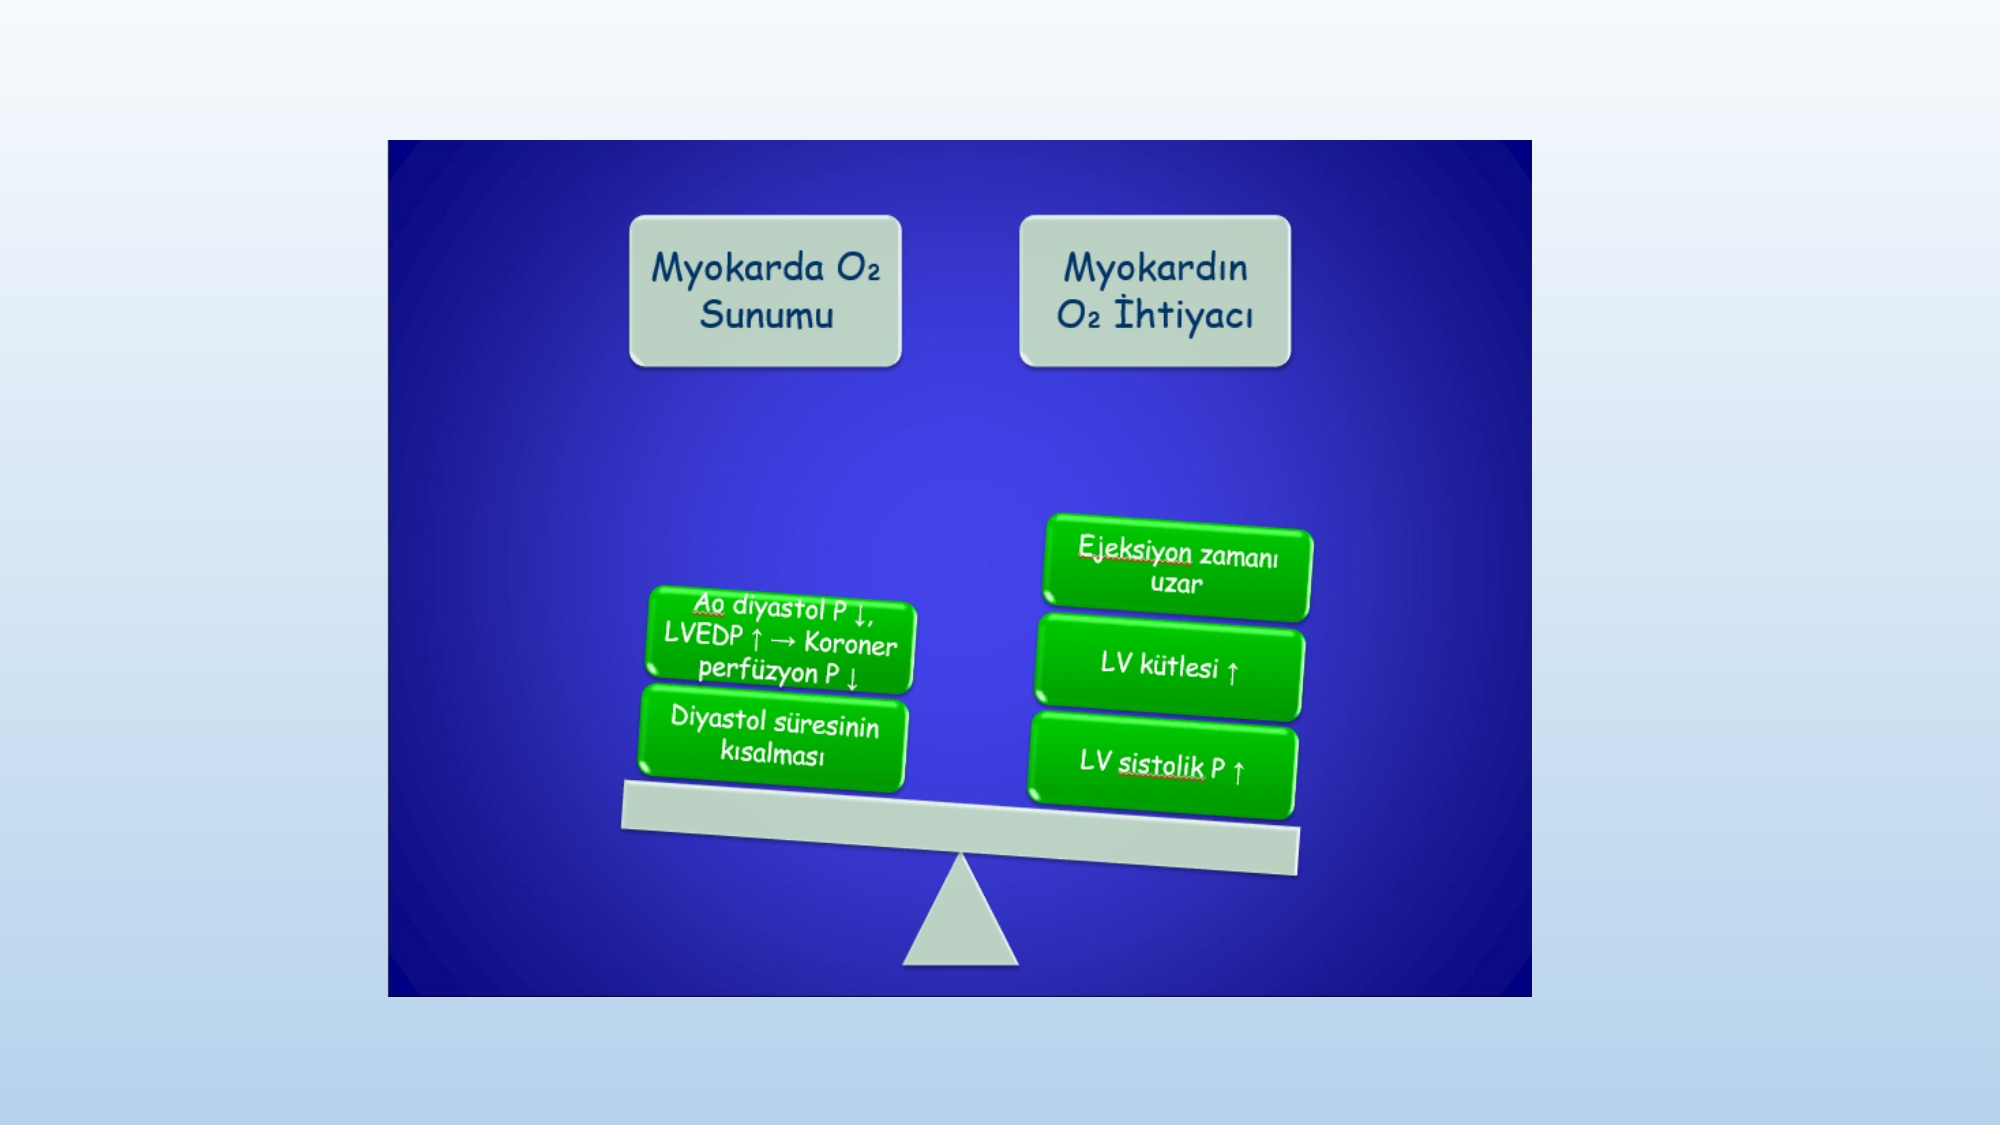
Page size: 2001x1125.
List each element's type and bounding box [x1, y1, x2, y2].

list [387, 140, 1532, 997]
